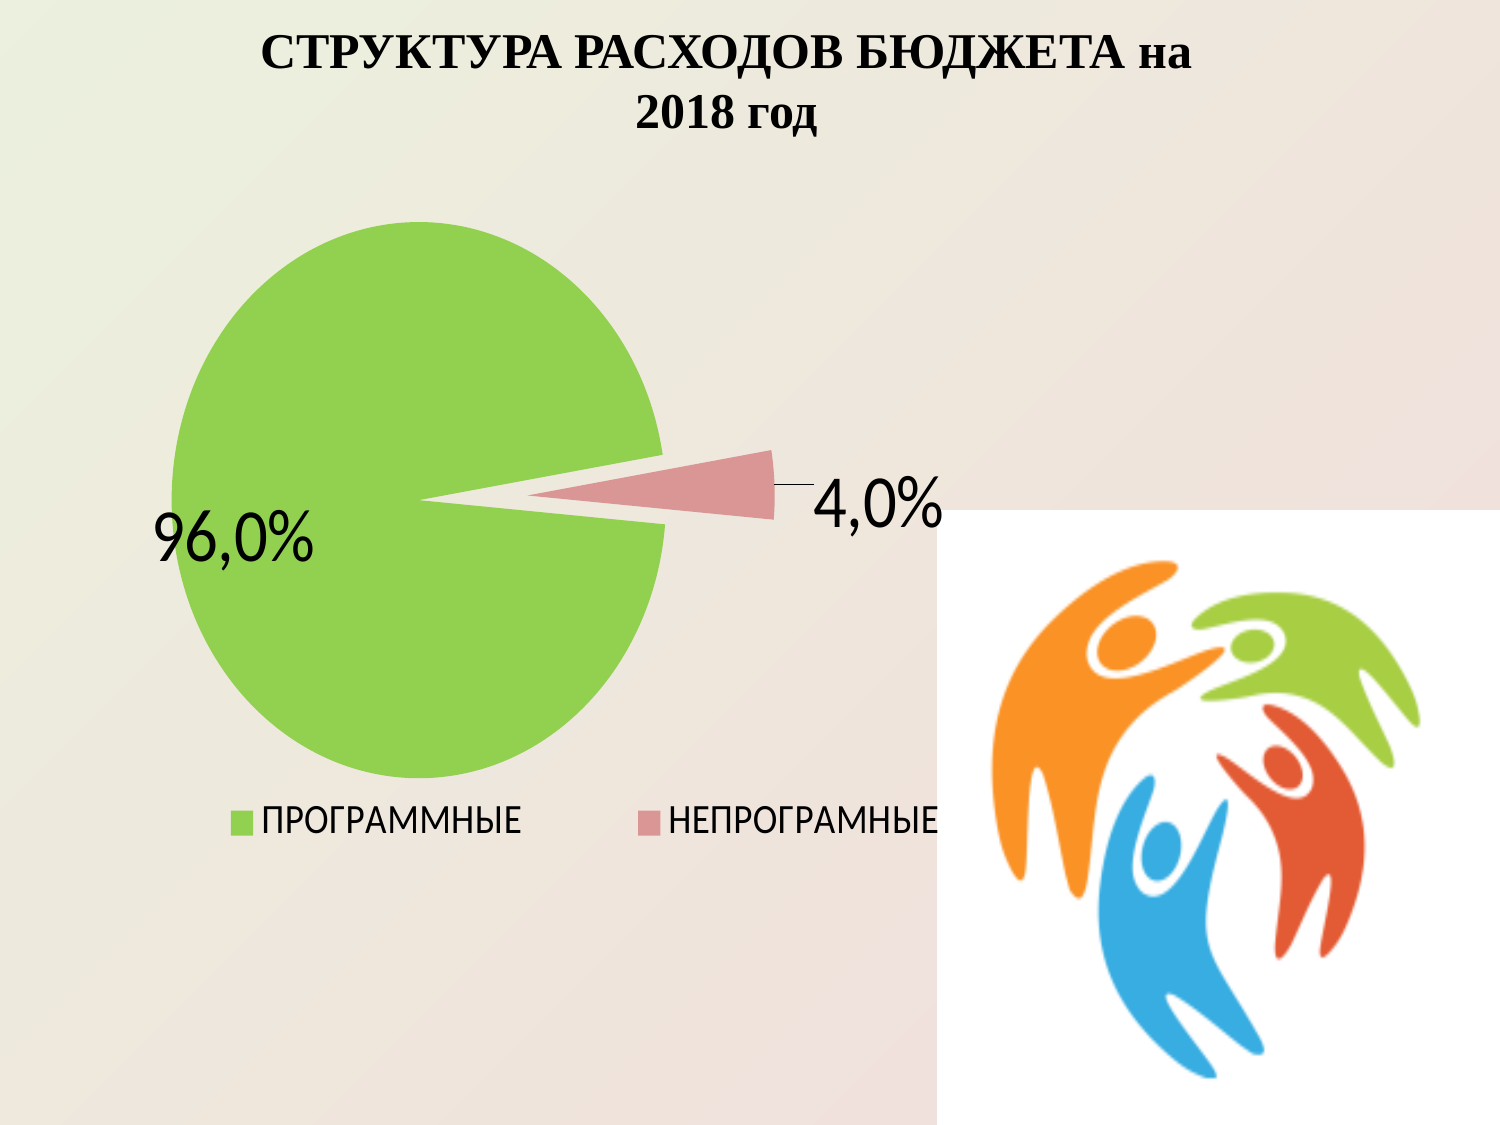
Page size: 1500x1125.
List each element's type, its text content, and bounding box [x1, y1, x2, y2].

chart [0, 93, 1149, 903]
text_box СТРУКТУРА РАСХОДОВ БЮДЖЕТА на 2018 год [222, 11, 1231, 147]
picture [937, 510, 1500, 1125]
